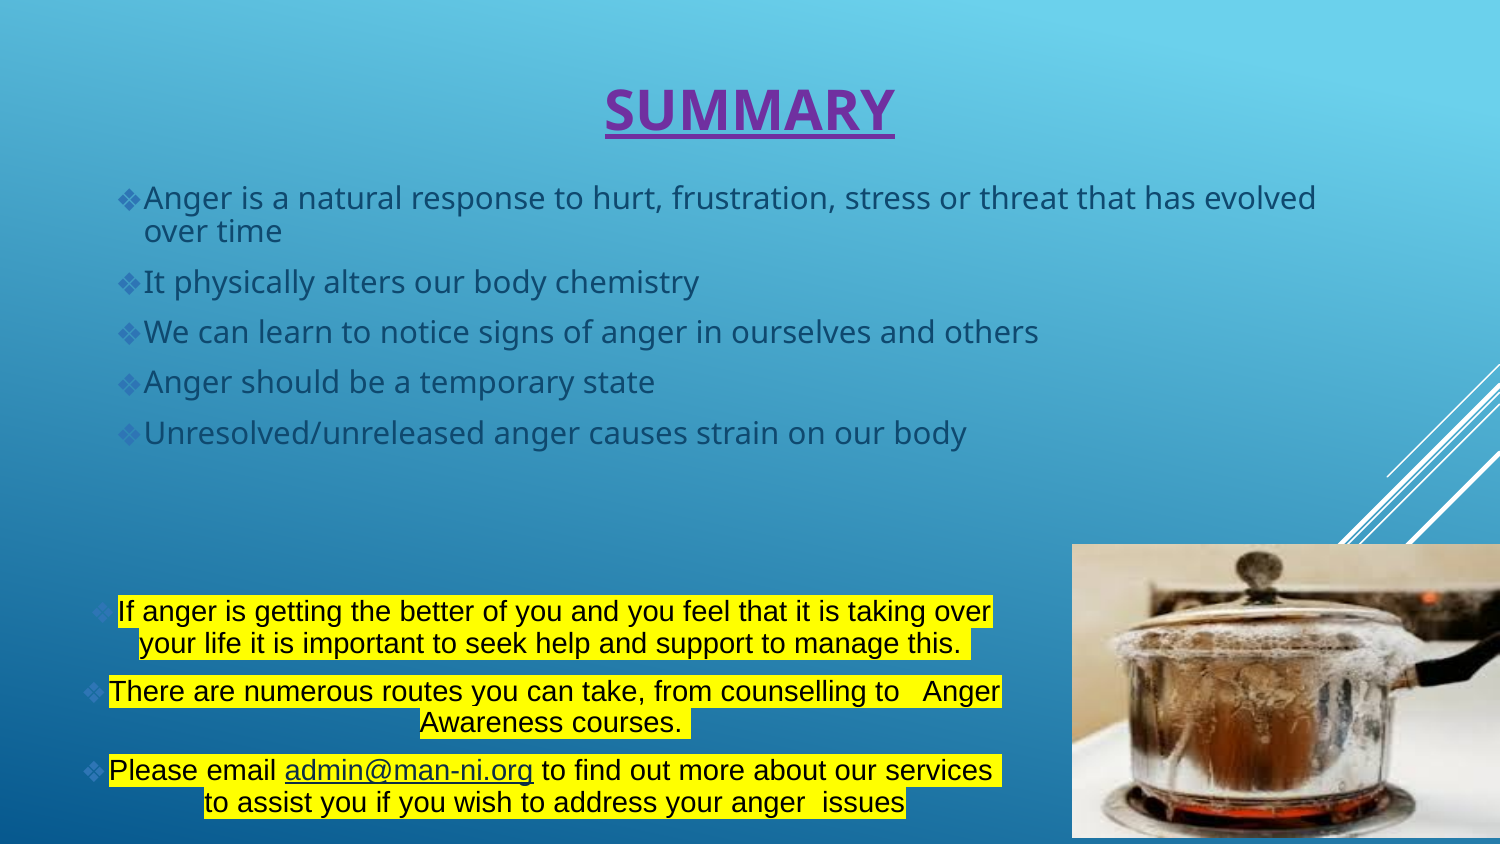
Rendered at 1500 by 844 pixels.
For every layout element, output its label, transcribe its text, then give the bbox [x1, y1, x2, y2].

list Anger is a natural response to hurt, frustration, stress or threat that has evolved over time It physically alters our body chemistry We can learn to notice signs of anger in ourselves and others Anger should be a temporary state Unresolved/unreleased anger causes strain on our body [103, 176, 1397, 543]
text_box If anger is getting the better of you and you feel that it is taking over your life it is important to seek help and support to manage this. There are numerous routes you can take, from counselling to Anger Awareness courses. Please email admin@man-ni.org to find out more about our services to assist you if you wish to address your anger issues [64, 589, 1018, 826]
picture [1071, 544, 1500, 839]
title Summary [103, 16, 1397, 176]
